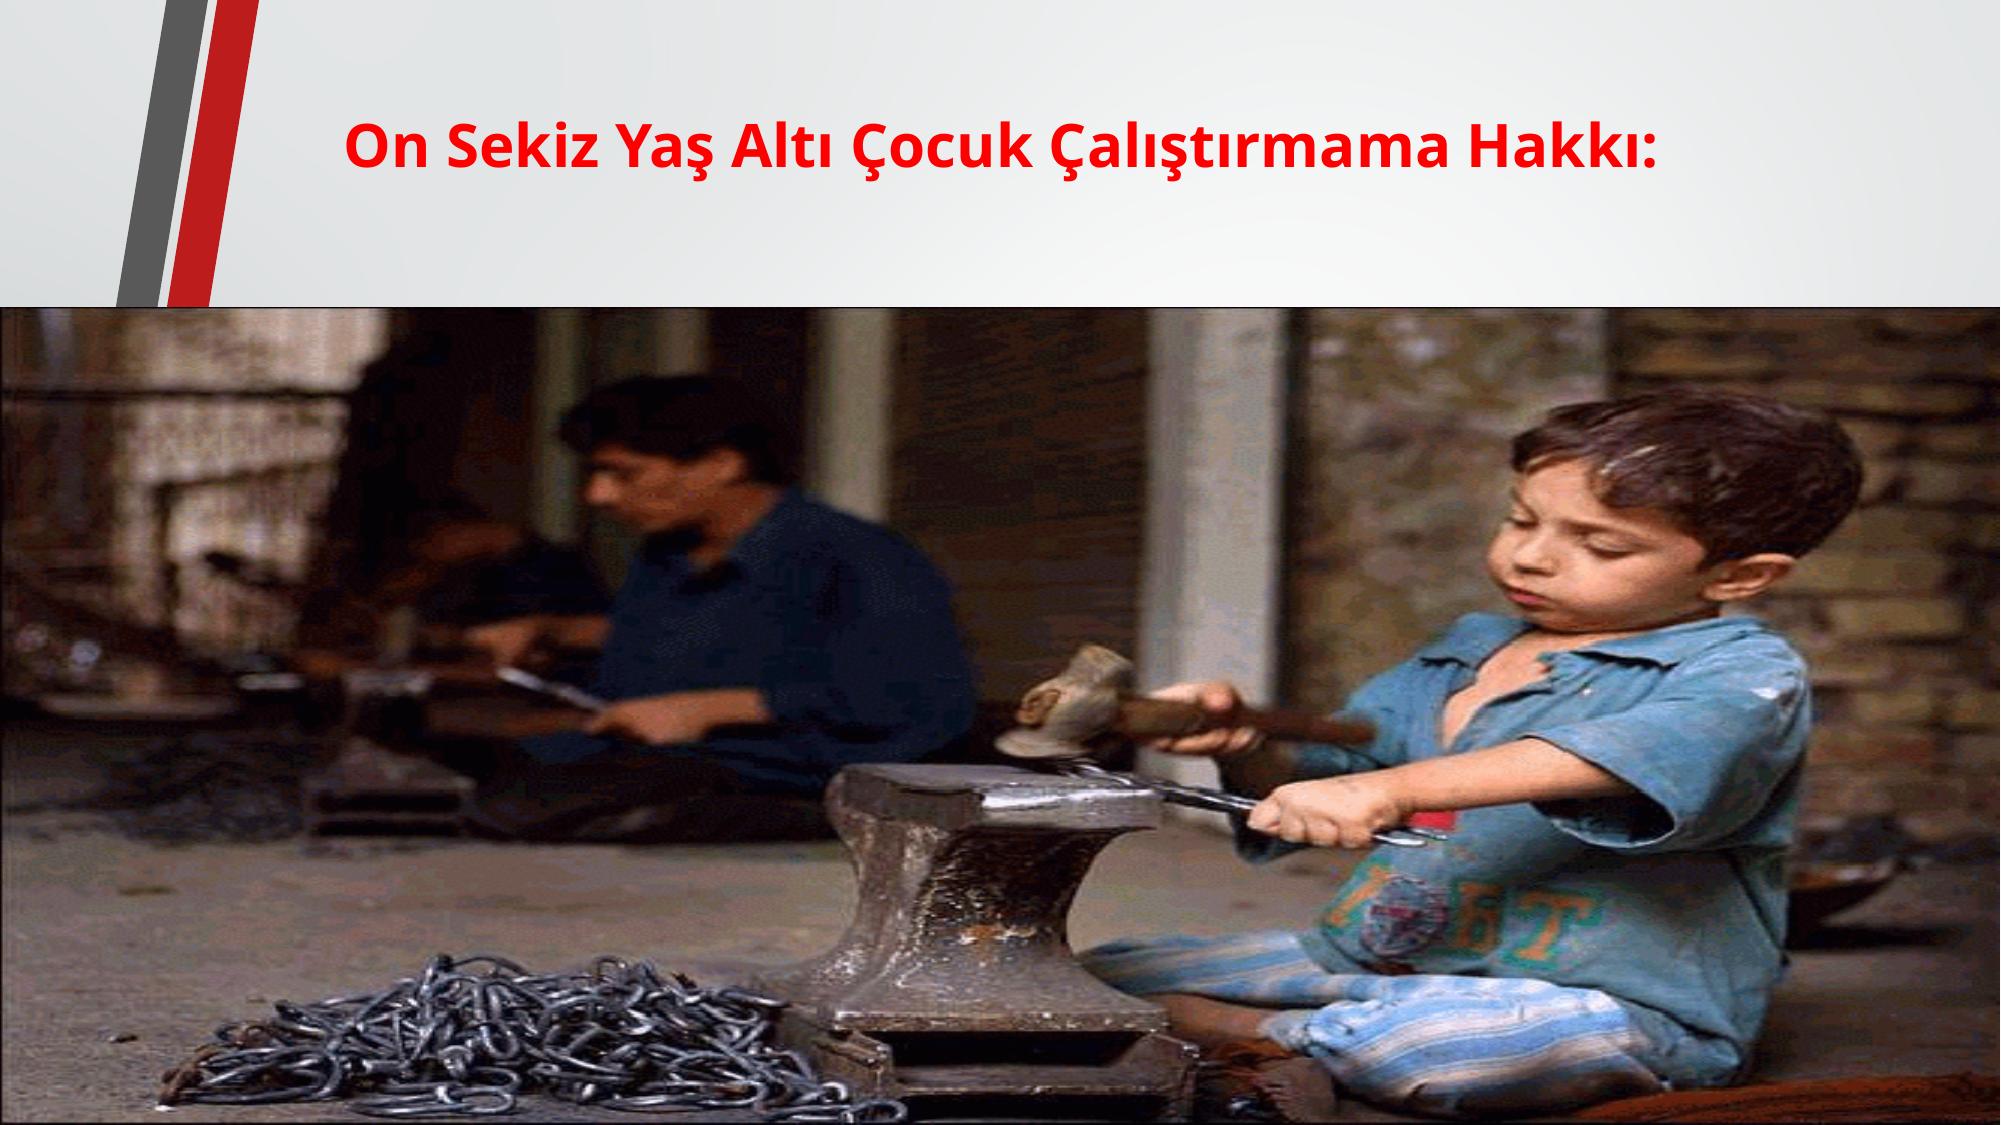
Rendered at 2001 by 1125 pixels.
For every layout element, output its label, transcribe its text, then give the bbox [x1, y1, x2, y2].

picture [0, 306, 2000, 1125]
title On Sekiz Yaş Altı Çocuk Çalıştırmama Hakkı: [326, 90, 1677, 278]
